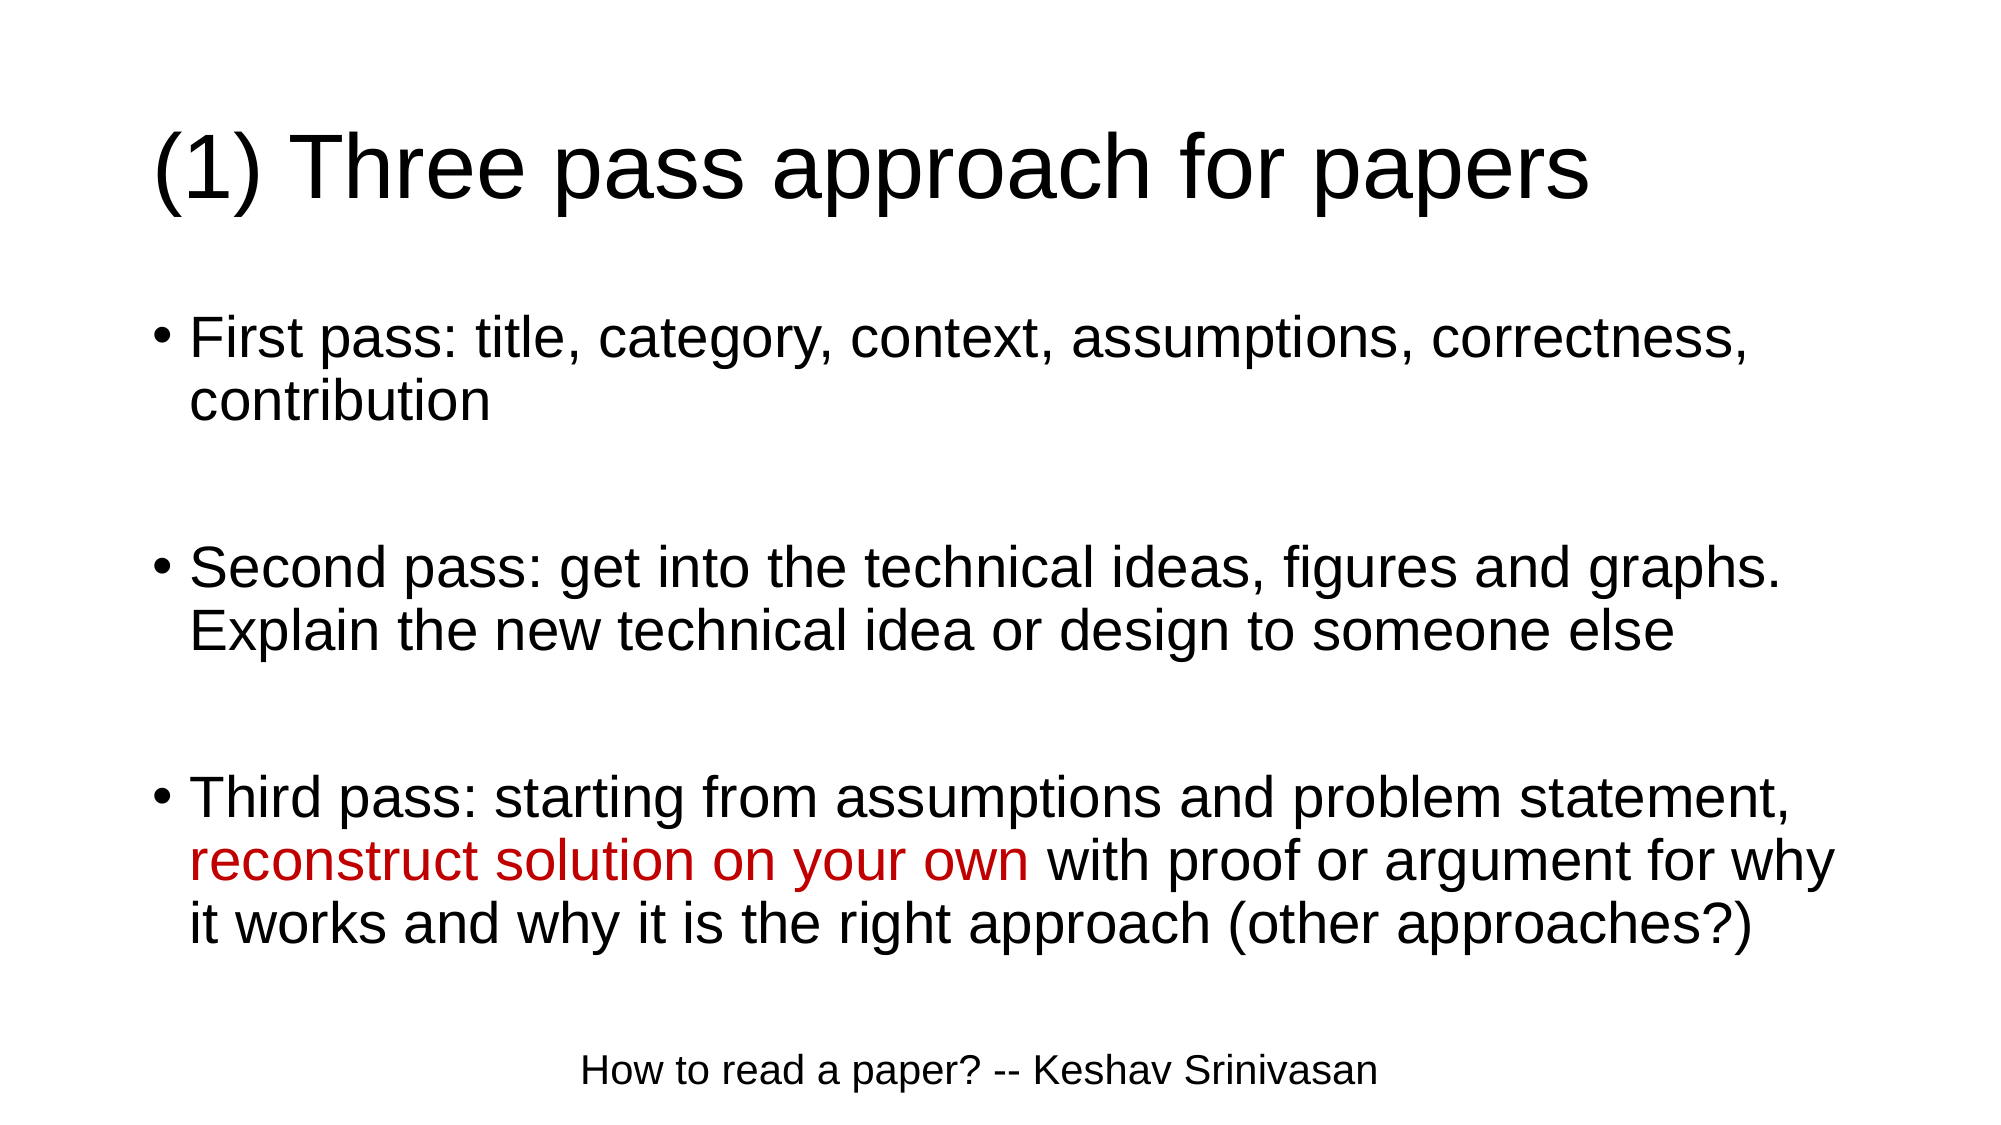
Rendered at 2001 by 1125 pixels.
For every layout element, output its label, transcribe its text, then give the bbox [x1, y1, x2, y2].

list First pass: title, category, context, assumptions, correctness, contribution Second pass: get into the technical ideas, figures and graphs. Explain the new technical idea or design to someone else Third pass: starting from assumptions and problem statement, reconstruct solution on your own with proof or argument for why it works and why it is the right approach (other approaches?) [137, 299, 1863, 1014]
title (1) Three pass approach for papers [137, 59, 1939, 278]
text_box How to read a paper? -- Keshav Srinivasan [258, 1035, 1702, 1101]
